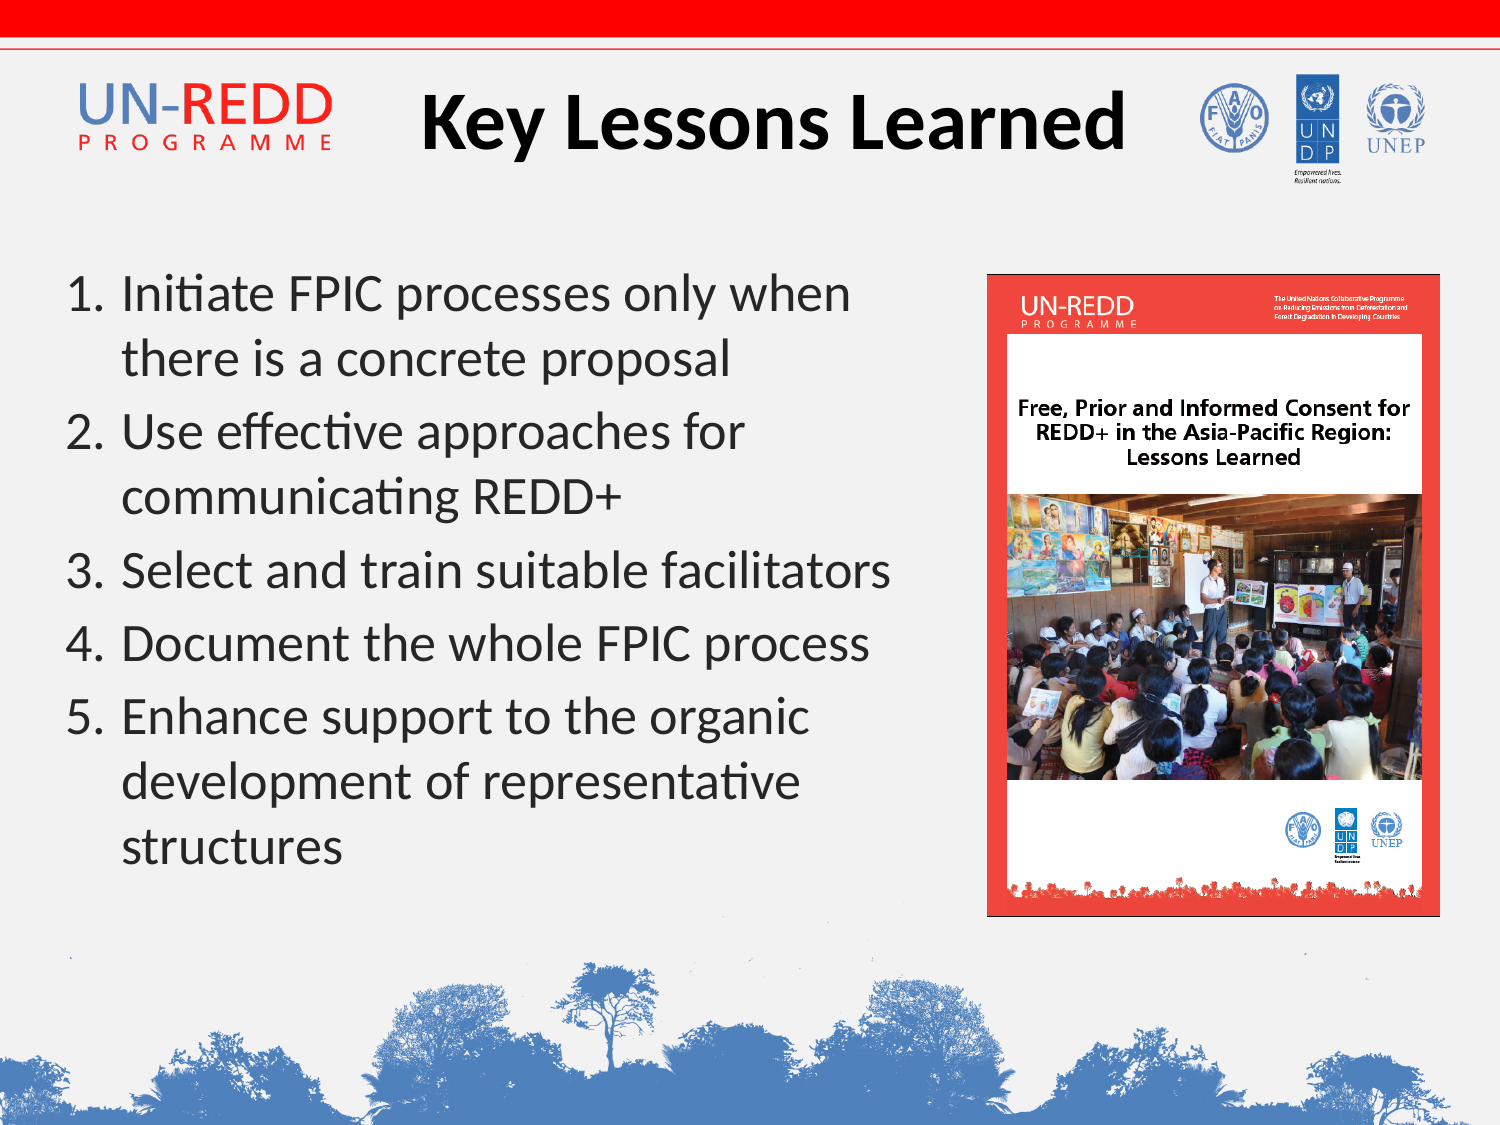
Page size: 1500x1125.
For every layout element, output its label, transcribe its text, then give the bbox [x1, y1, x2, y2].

picture [74, 74, 99, 155]
picture [0, 274, 1500, 1125]
list Initiate FPIC processes only when there is a concrete proposal Use effective approaches for communicating REDD+ Select and train suitable facilitators Document the whole FPIC process Enhance support to the organic development of representative structures [50, 249, 991, 950]
text_box Key Lessons Learned [99, 58, 1450, 174]
picture [1200, 174, 1425, 193]
